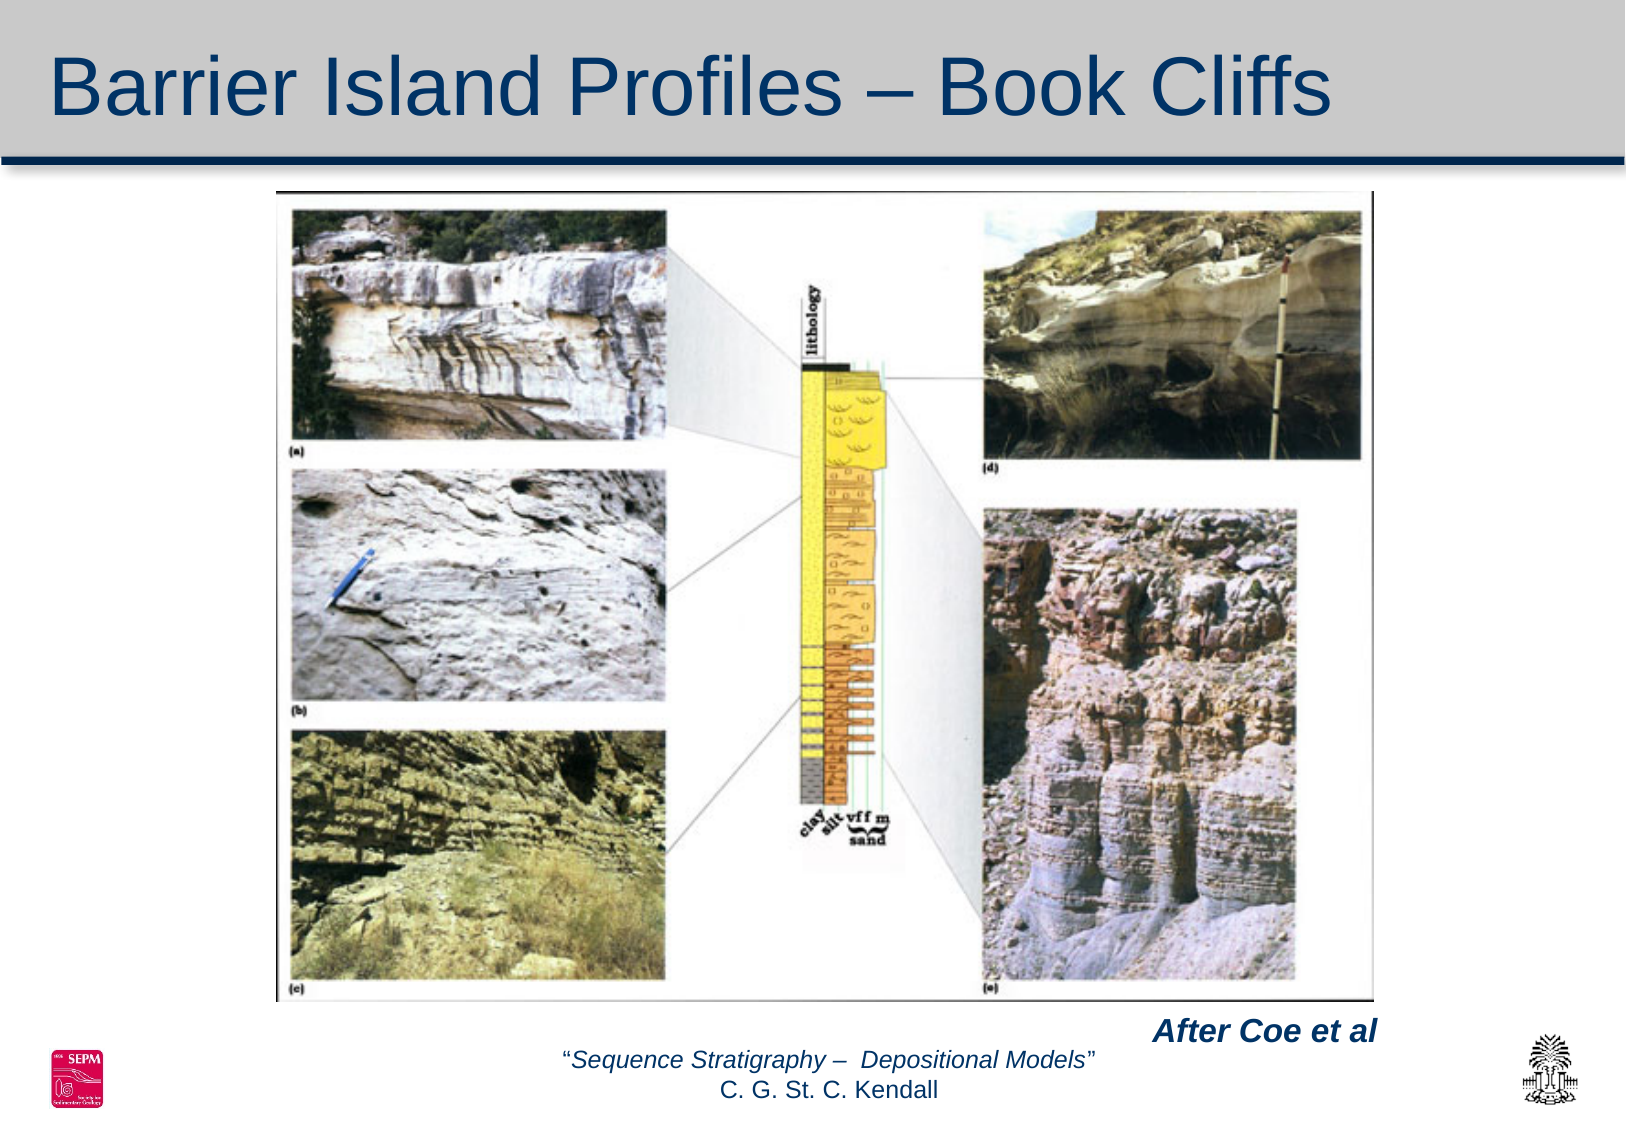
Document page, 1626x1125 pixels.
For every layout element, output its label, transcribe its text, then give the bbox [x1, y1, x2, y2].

picture [49, 1048, 105, 1109]
title Barrier Island Profiles – Book Cliffs [33, 19, 1500, 158]
text_box After Coe et al [1137, 1001, 1393, 1057]
footer “Sequence Stratigraphy – Depositional Models” C. G. St. C. Kendall [500, 1035, 1158, 1096]
picture [276, 191, 1374, 1002]
picture [1509, 1028, 1592, 1113]
